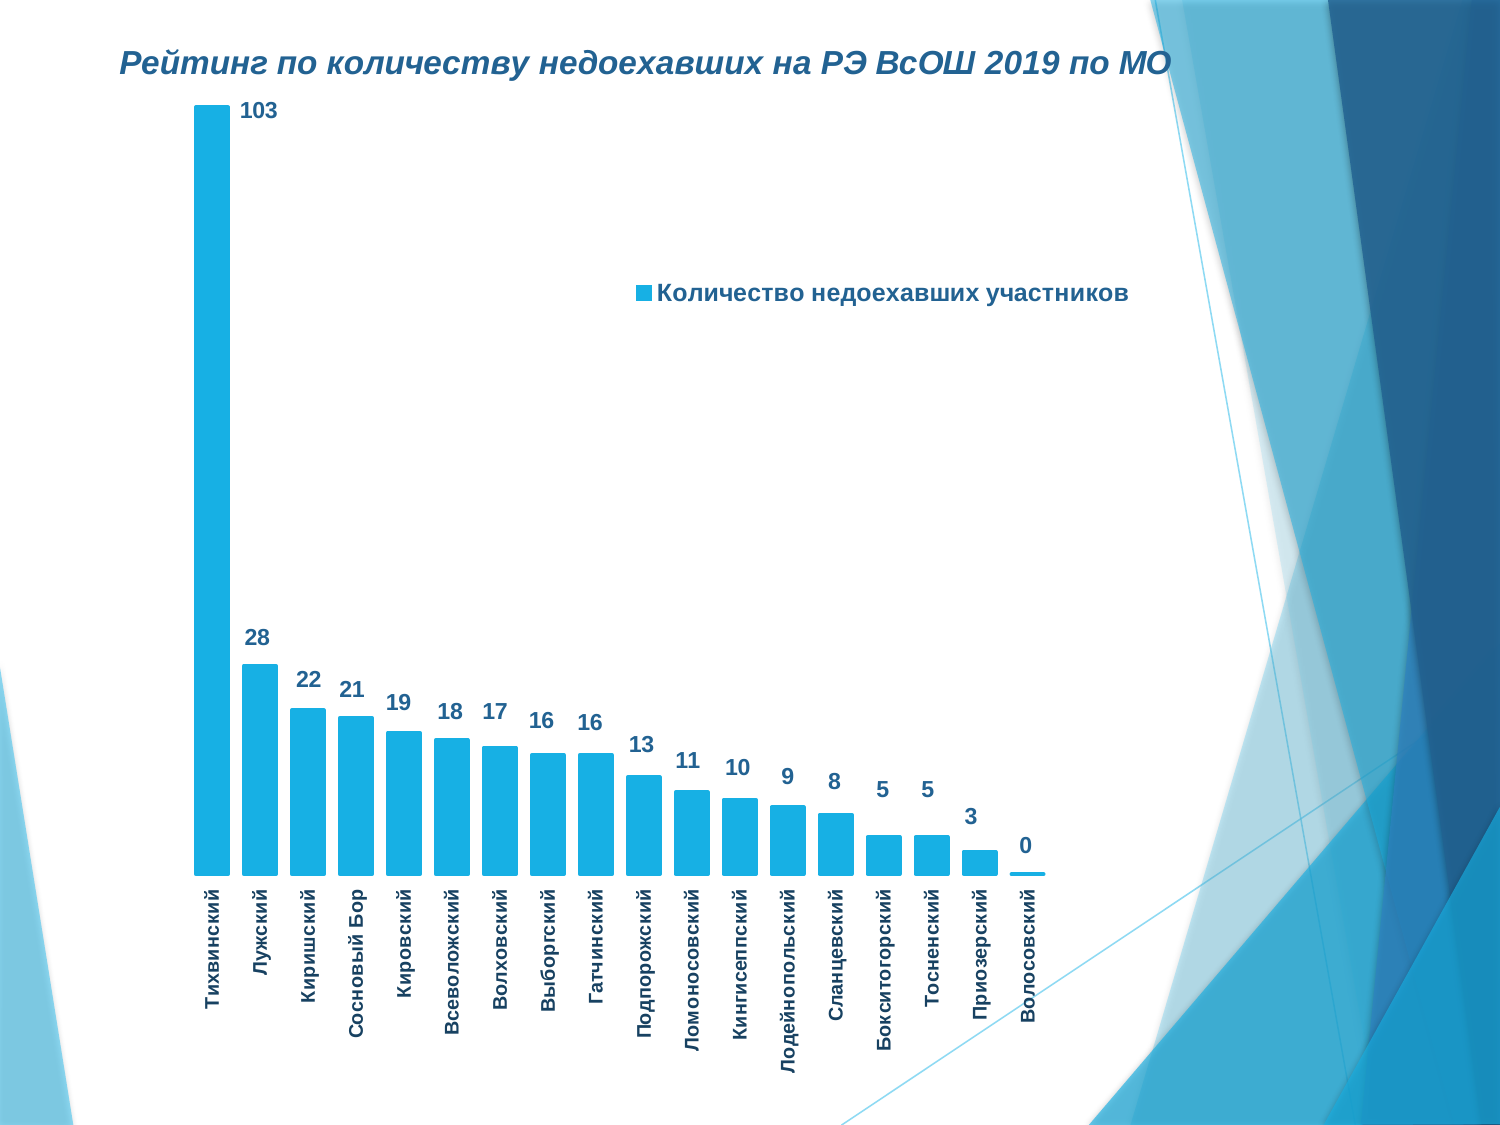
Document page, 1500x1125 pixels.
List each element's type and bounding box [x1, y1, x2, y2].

chart [70, 34, 1463, 1107]
text_box [73, 0, 1500, 71]
